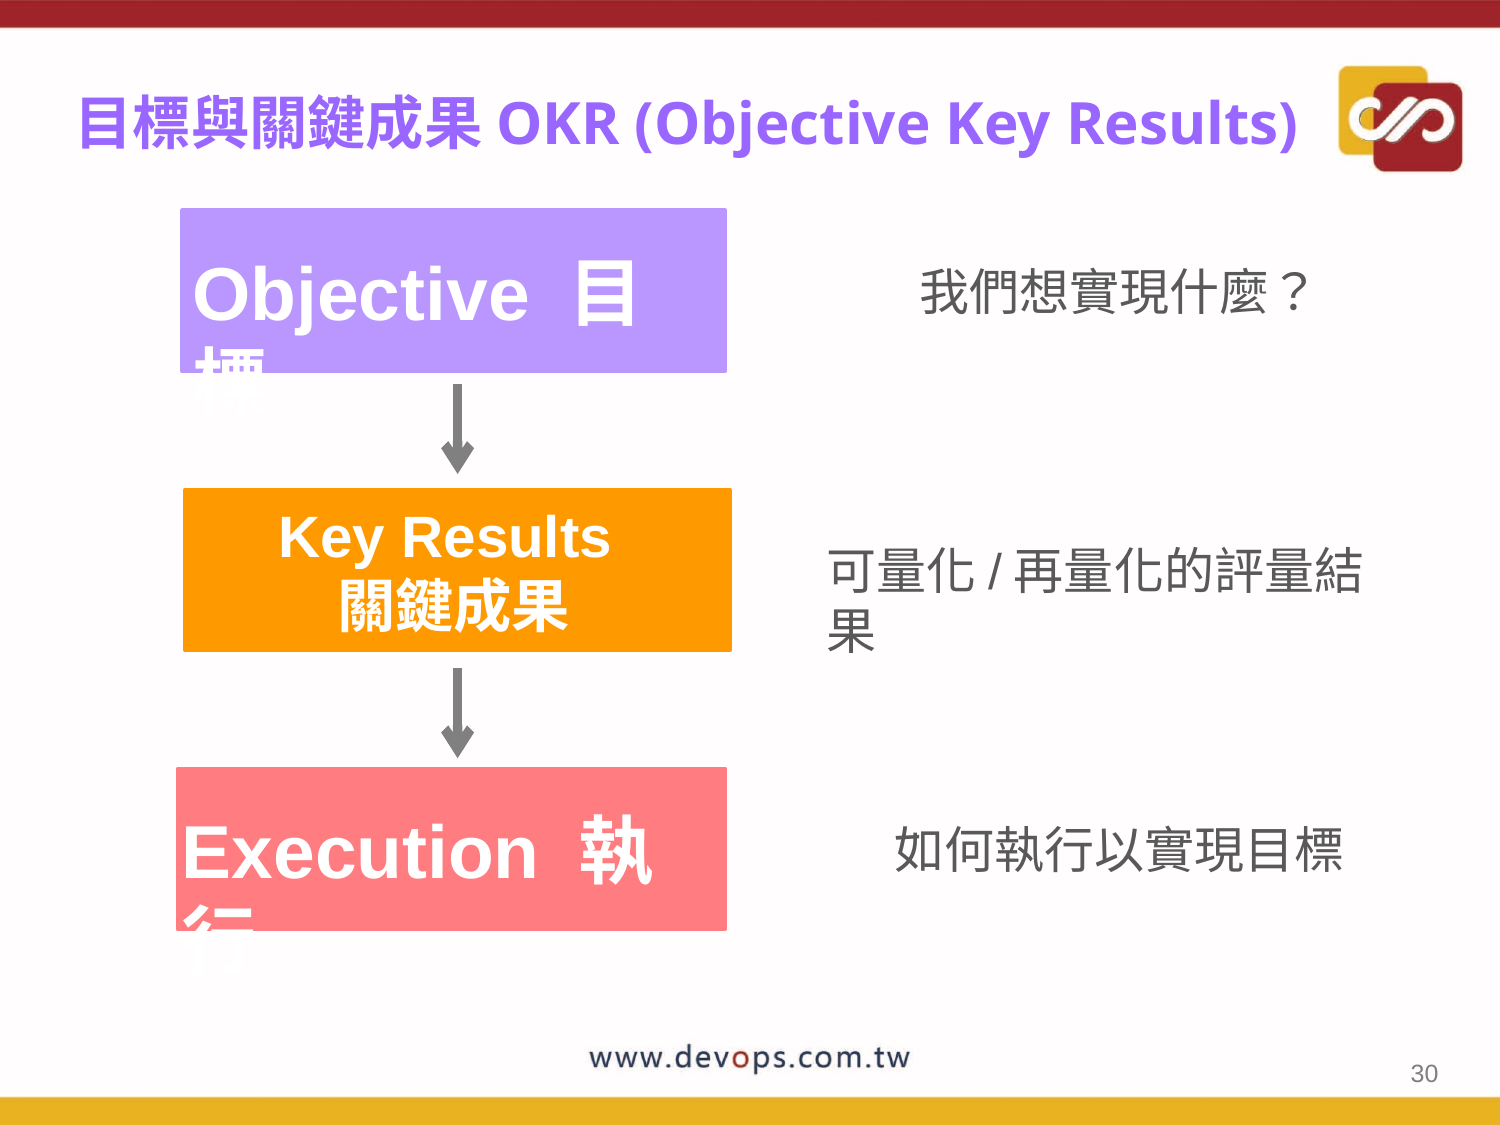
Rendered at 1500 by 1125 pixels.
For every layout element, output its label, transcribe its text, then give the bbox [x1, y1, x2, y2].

picture [0, 0, 1500, 1125]
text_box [177, 210, 730, 372]
text_box 我們想實現什麼？ [904, 252, 1335, 328]
title 目標與關鍵成果OKR (Objective Key Results) [59, 68, 1397, 184]
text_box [177, 489, 731, 651]
text_box 可量化/再量化的評量結果 [811, 532, 1428, 667]
text_box 如何執行以實現目標 [879, 811, 1360, 886]
slide_number 30 [1116, 1042, 1454, 1103]
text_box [166, 768, 741, 930]
